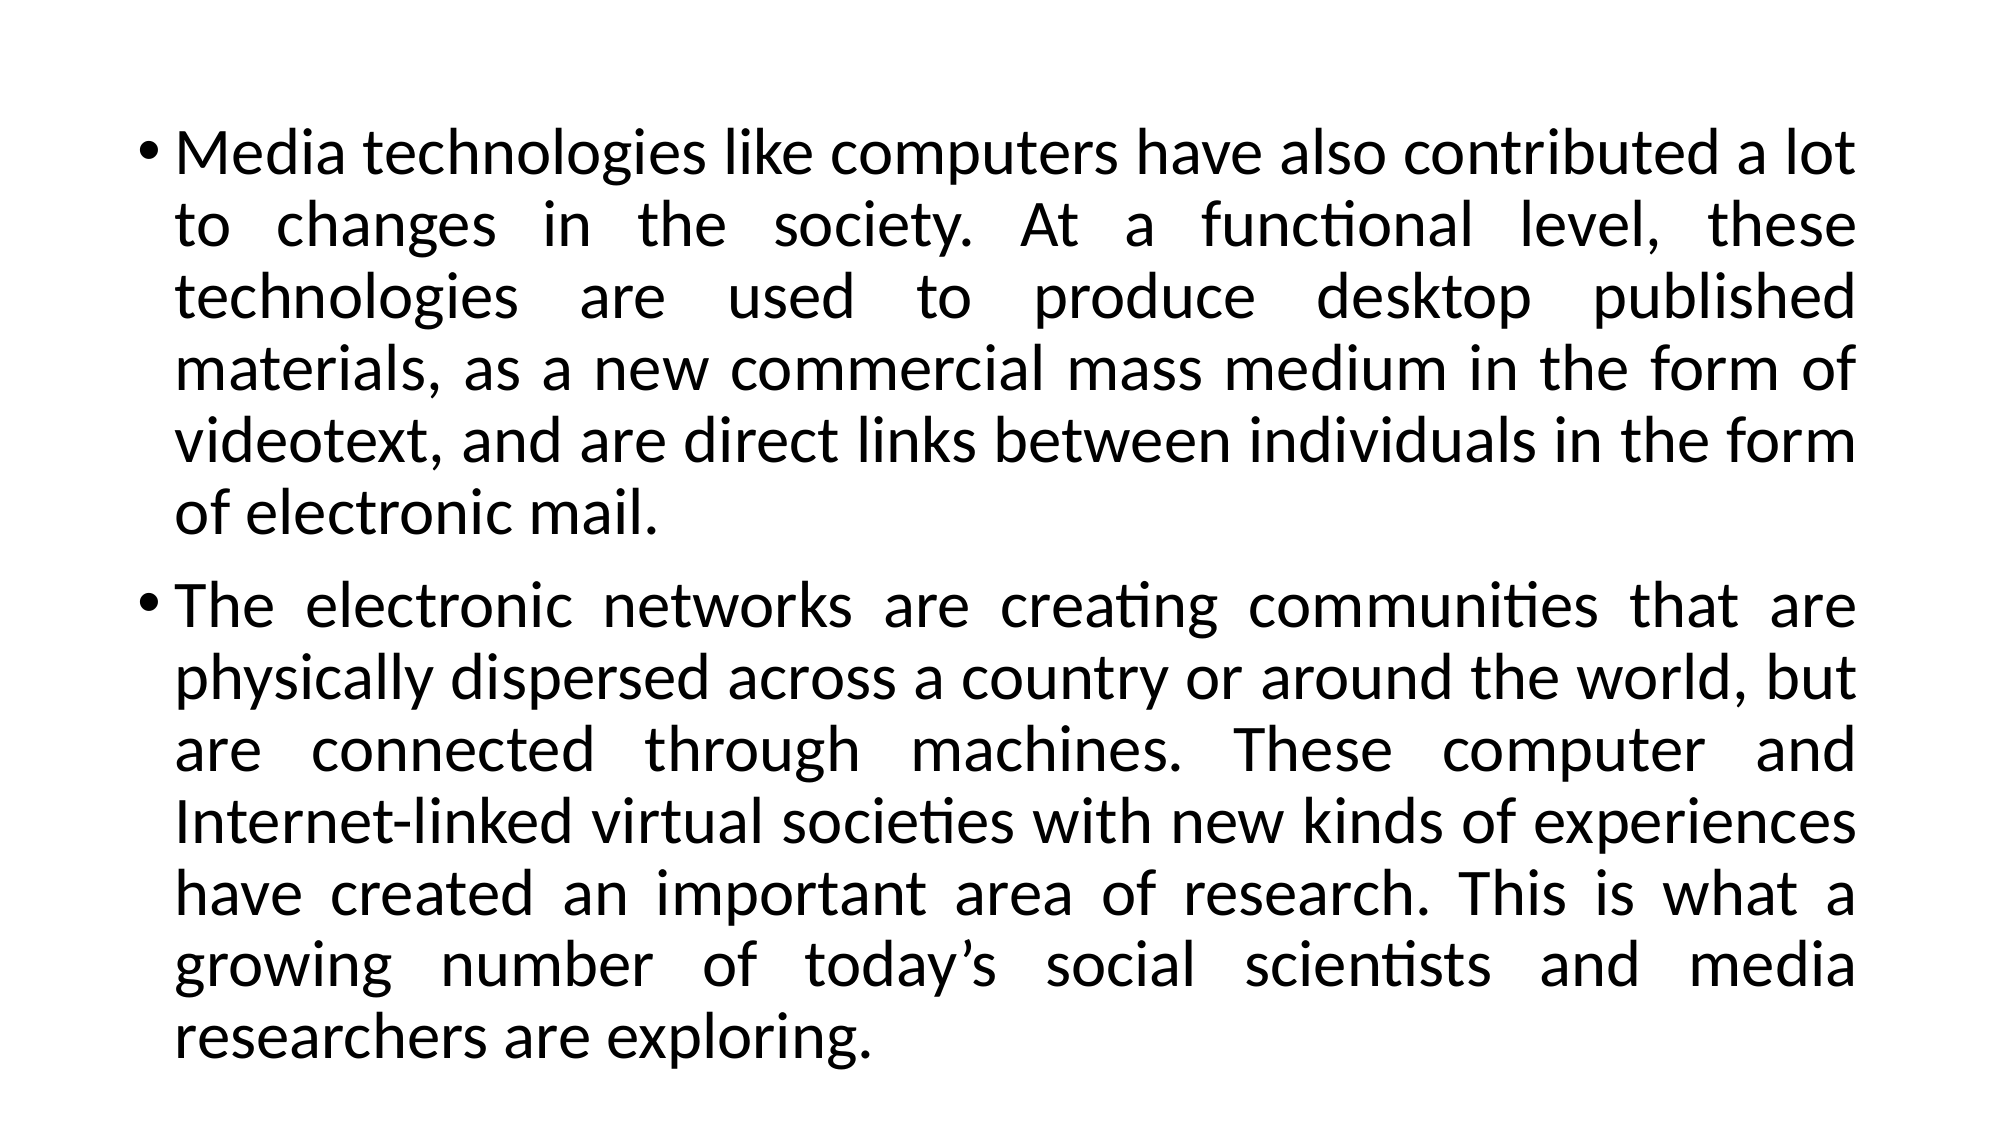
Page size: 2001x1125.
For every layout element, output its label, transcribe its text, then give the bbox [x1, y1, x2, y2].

list Media technologies like computers have also contributed a lot to changes in the society. At a functional level, these technologies are used to produce desktop published materials, as a new commercial mass medium in the form of videotext, and are direct links between individuals in the form of electronic mail. The electronic networks are creating communities that are physically dispersed across a country or around the world, but are connected through machines. These computer and Internet-linked virtual societies with new kinds of experiences have created an important area of research. This is what a growing number of today’s social scientists and media researchers are exploring. [122, 109, 1874, 1029]
